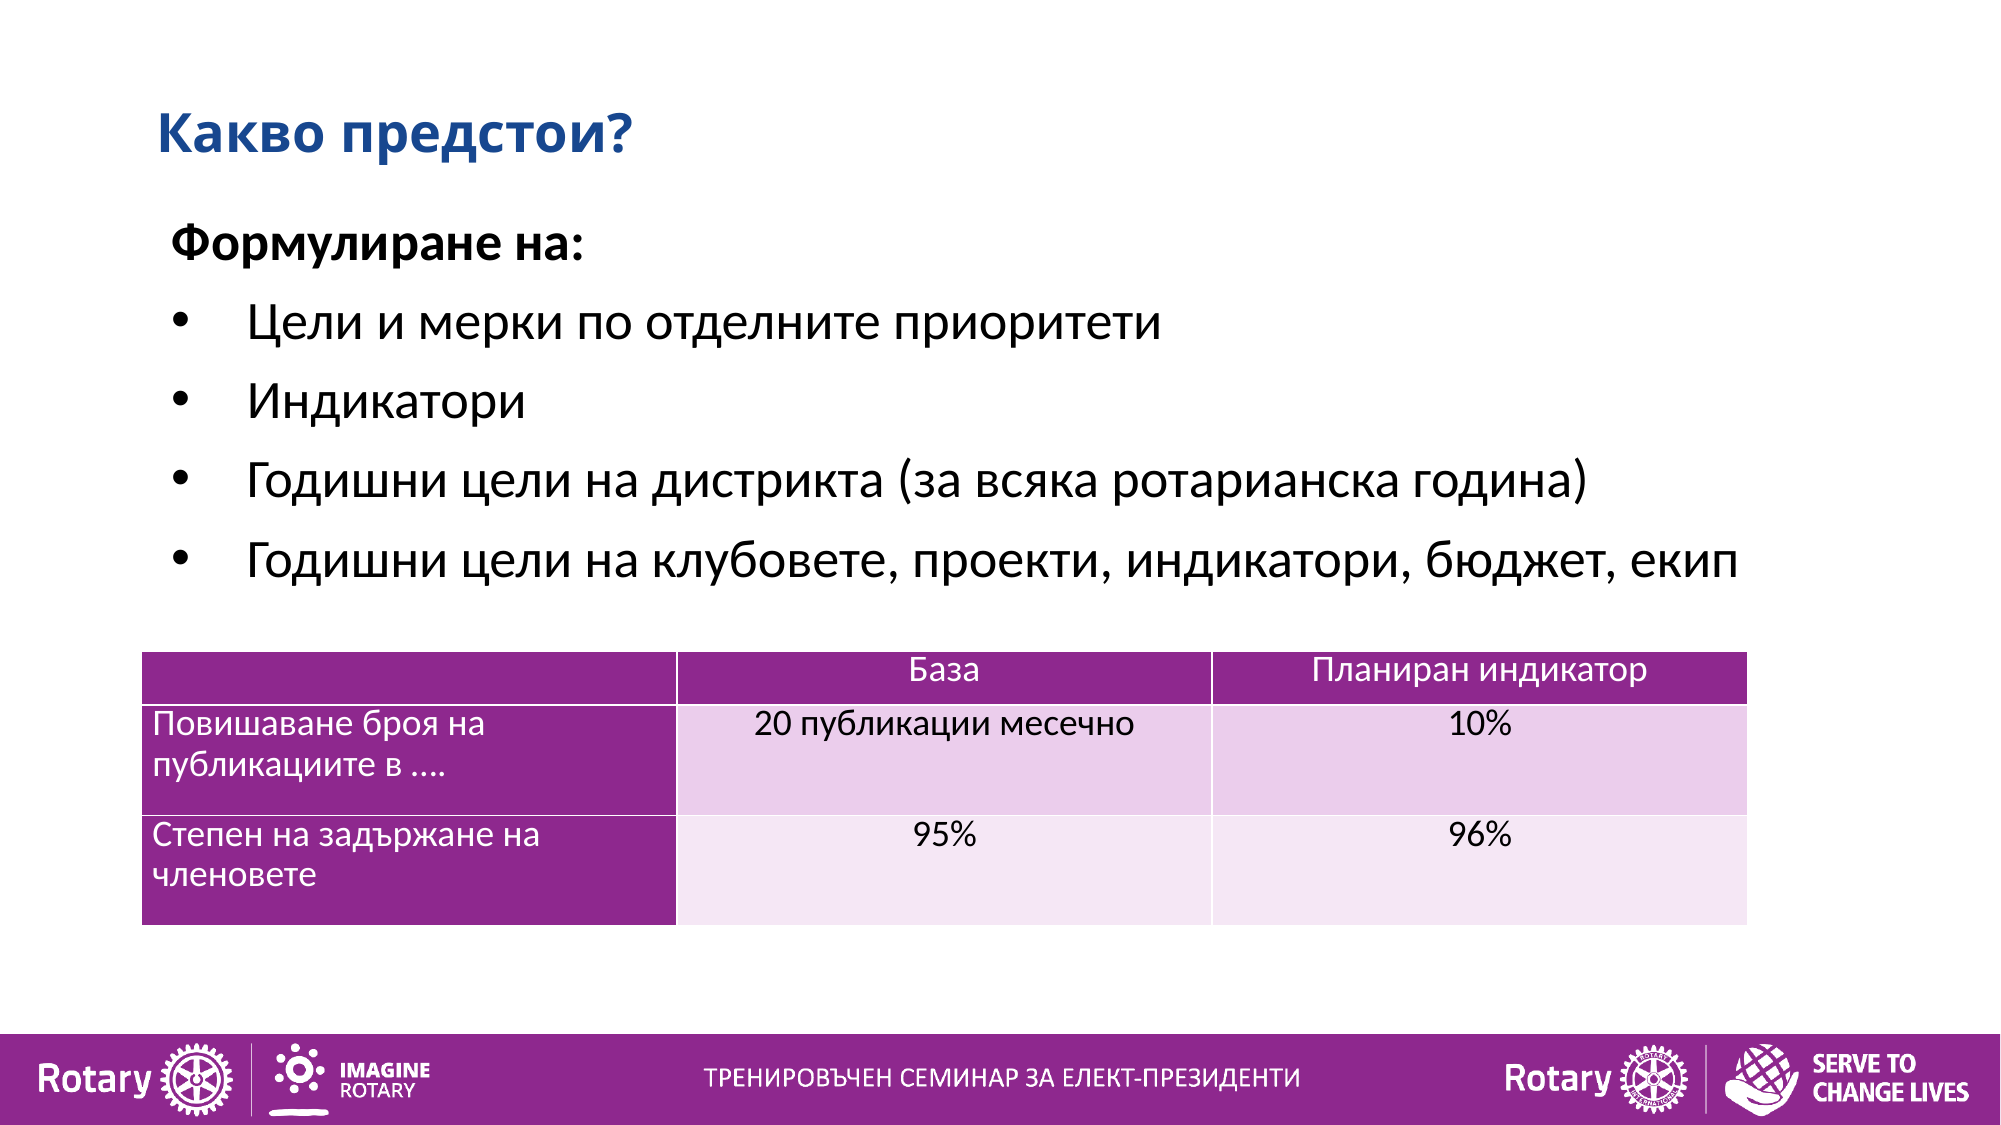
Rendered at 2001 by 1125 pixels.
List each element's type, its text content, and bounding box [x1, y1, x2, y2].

text_box Формулиране на: Цели и мерки по отделните приоритети Индикатори Годишни цели на дистрикта (за всяка ротарианска година) Годишни цели на клубовете, проекти, индикатори, бюджет, екип [157, 205, 1764, 626]
table_header [142, 652, 676, 704]
table_cell 20 публикации месечно [678, 706, 1211, 815]
text_box Какво предстои? [141, 98, 1179, 180]
table_cell 96% [1213, 816, 1747, 925]
table_cell 10% [1213, 706, 1747, 815]
table_header Планиран индикатор [1213, 652, 1747, 704]
table_cell Повишаване броя на публикациите в …. [142, 706, 676, 815]
picture [0, 1034, 2001, 1125]
table_cell Степен на задържане на членовете [142, 816, 676, 925]
table_cell 95% [678, 816, 1211, 925]
table_header База [678, 652, 1211, 704]
